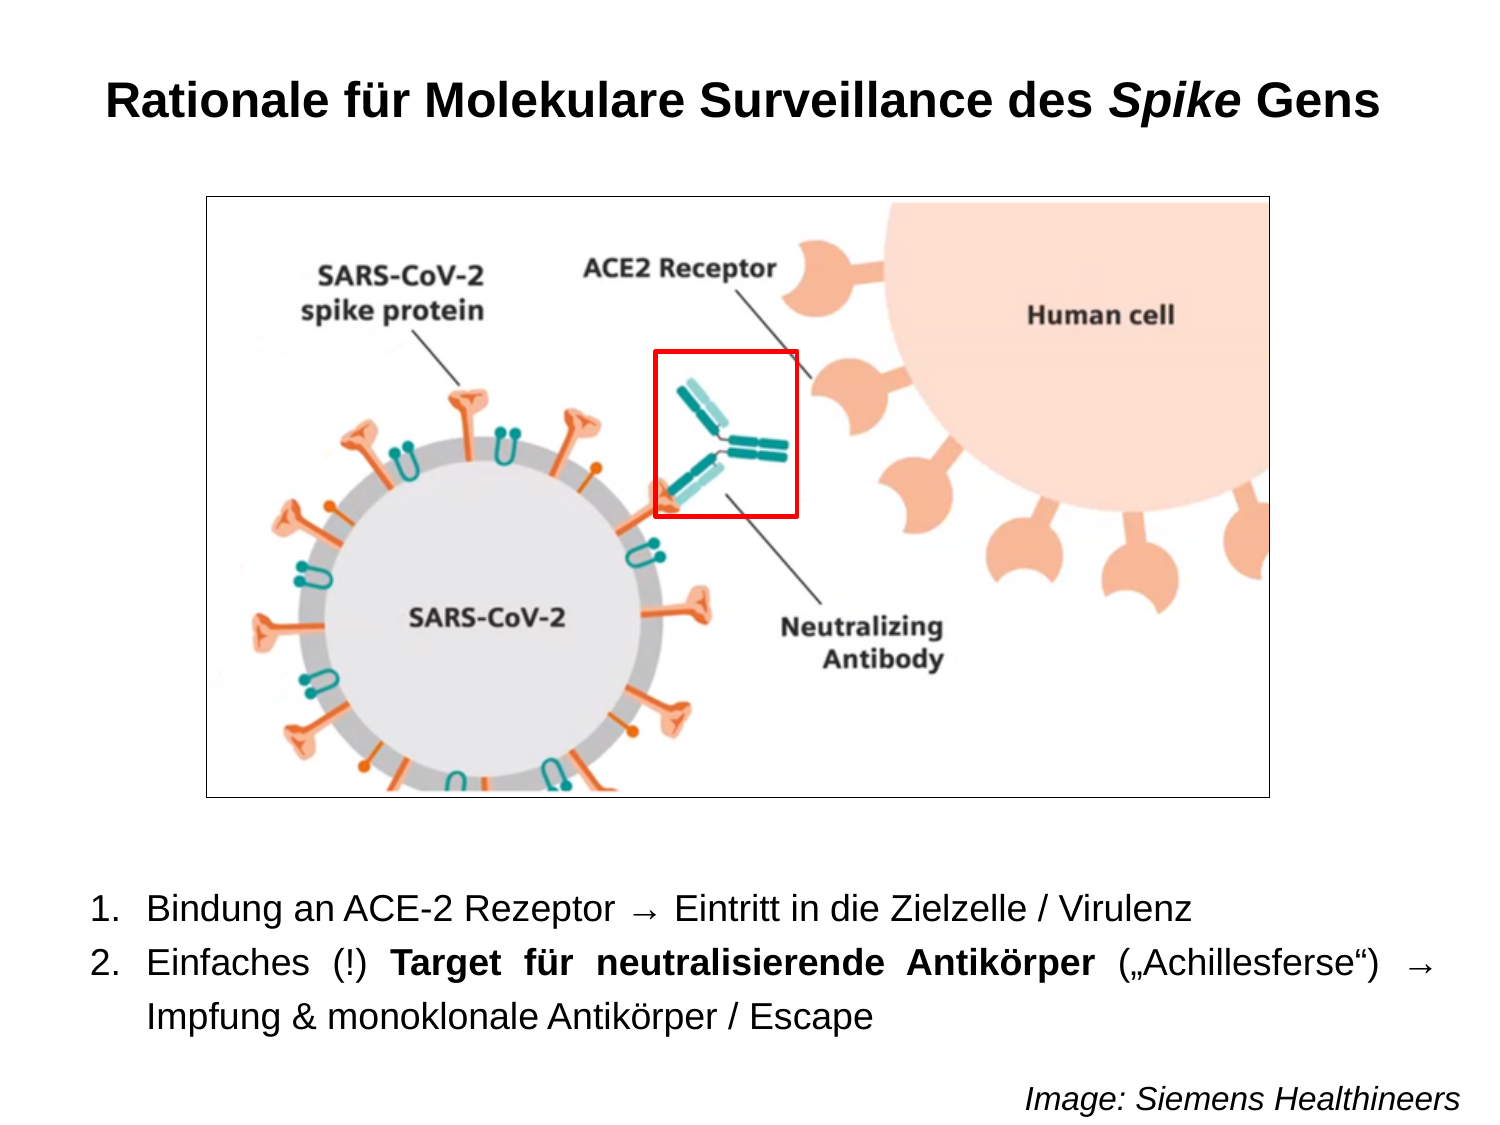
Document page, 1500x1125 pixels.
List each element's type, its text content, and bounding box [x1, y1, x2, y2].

picture [206, 196, 1270, 798]
text_box Image: Siemens Healthineers [277, 1069, 1477, 1125]
text_box Rationale für Molekulare Surveillance des Spike Gens [0, 47, 1500, 135]
text_box Bindung an ACE-2 Rezeptor → Eintritt in die Zielzelle / Virulenz Einfaches (!) Target für neutralisierende Antikörper („Achillesferse“) → Impfung & monoklonale Antikörper / Escape [0, 822, 1477, 1044]
